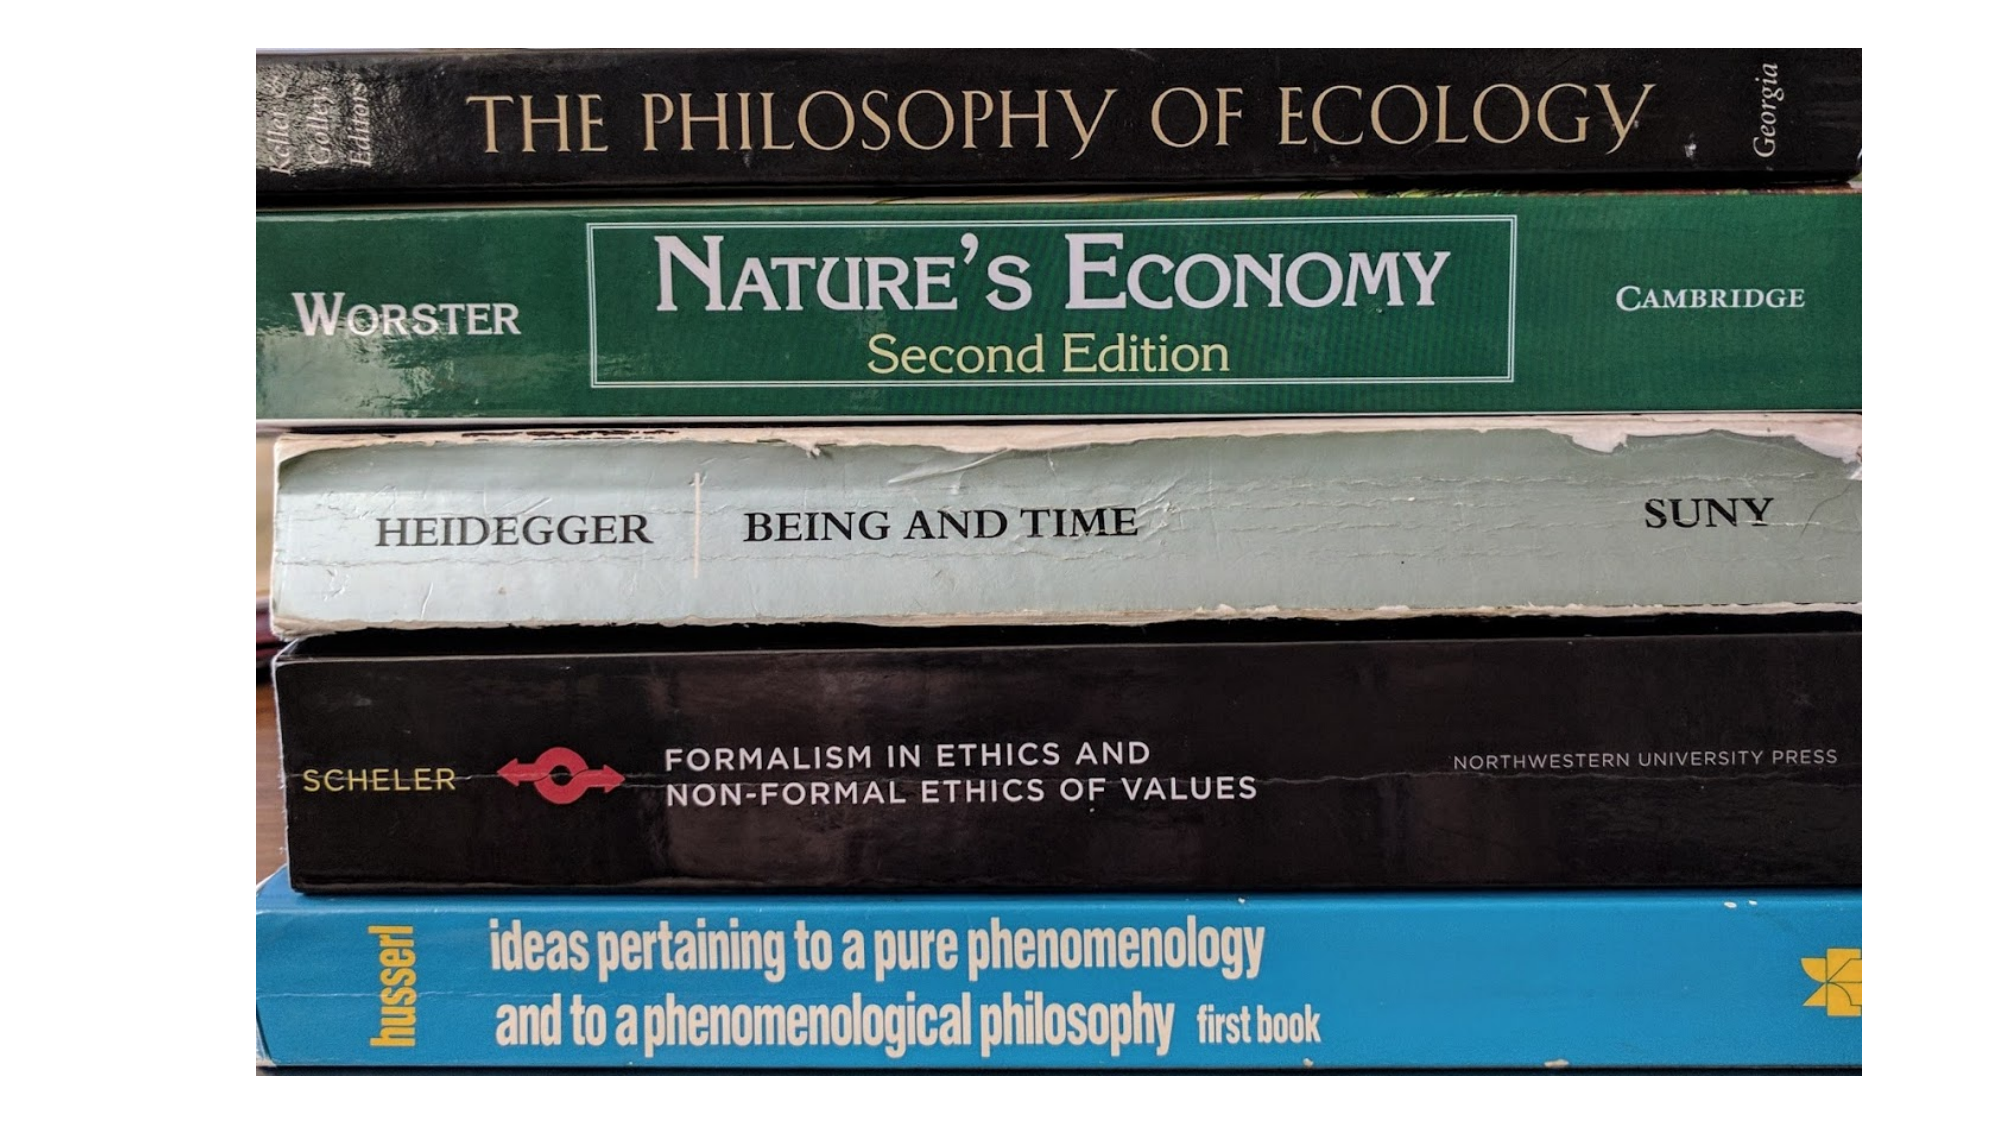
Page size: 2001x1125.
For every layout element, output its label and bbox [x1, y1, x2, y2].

picture [256, 48, 1862, 1076]
